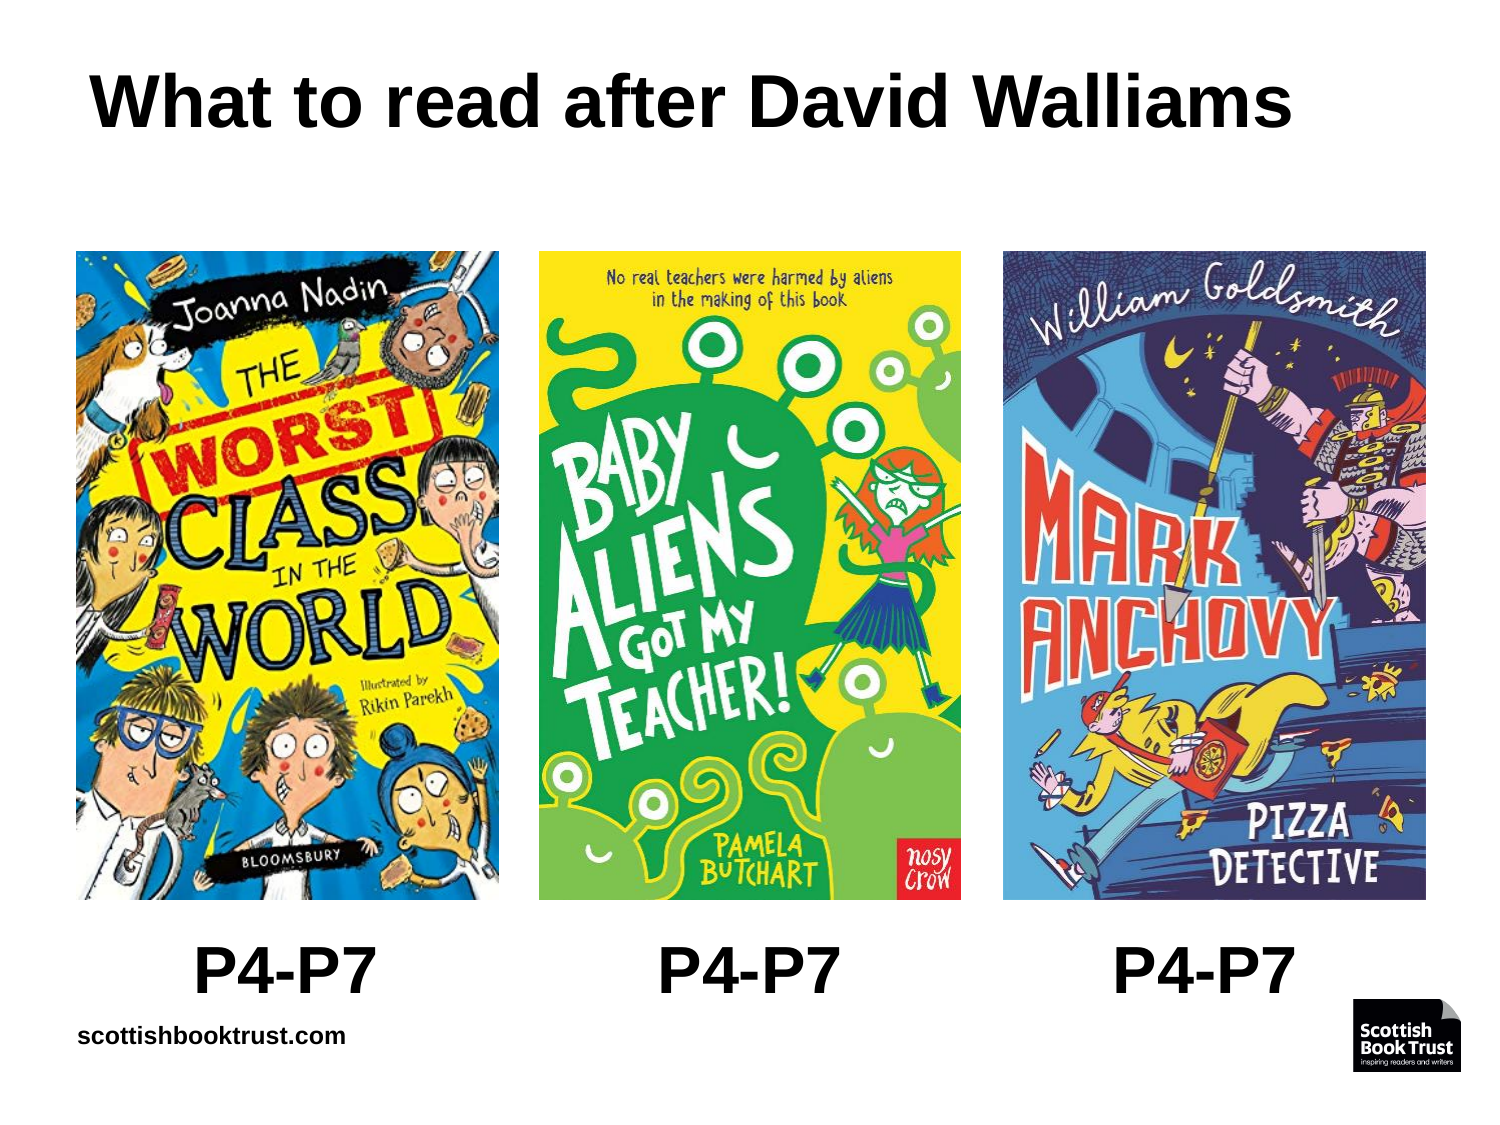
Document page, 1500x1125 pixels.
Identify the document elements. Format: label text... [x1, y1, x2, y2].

list P4-P7 [71, 919, 501, 1012]
picture [1352, 999, 1461, 1073]
list P4-P7 [999, 919, 1412, 1018]
title What to read after David Walliams [75, 45, 1425, 233]
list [1003, 251, 1426, 901]
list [539, 251, 961, 901]
text_box scottishbooktrust.com [62, 1012, 513, 1058]
list P4-P7 [537, 919, 963, 1018]
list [75, 251, 500, 901]
